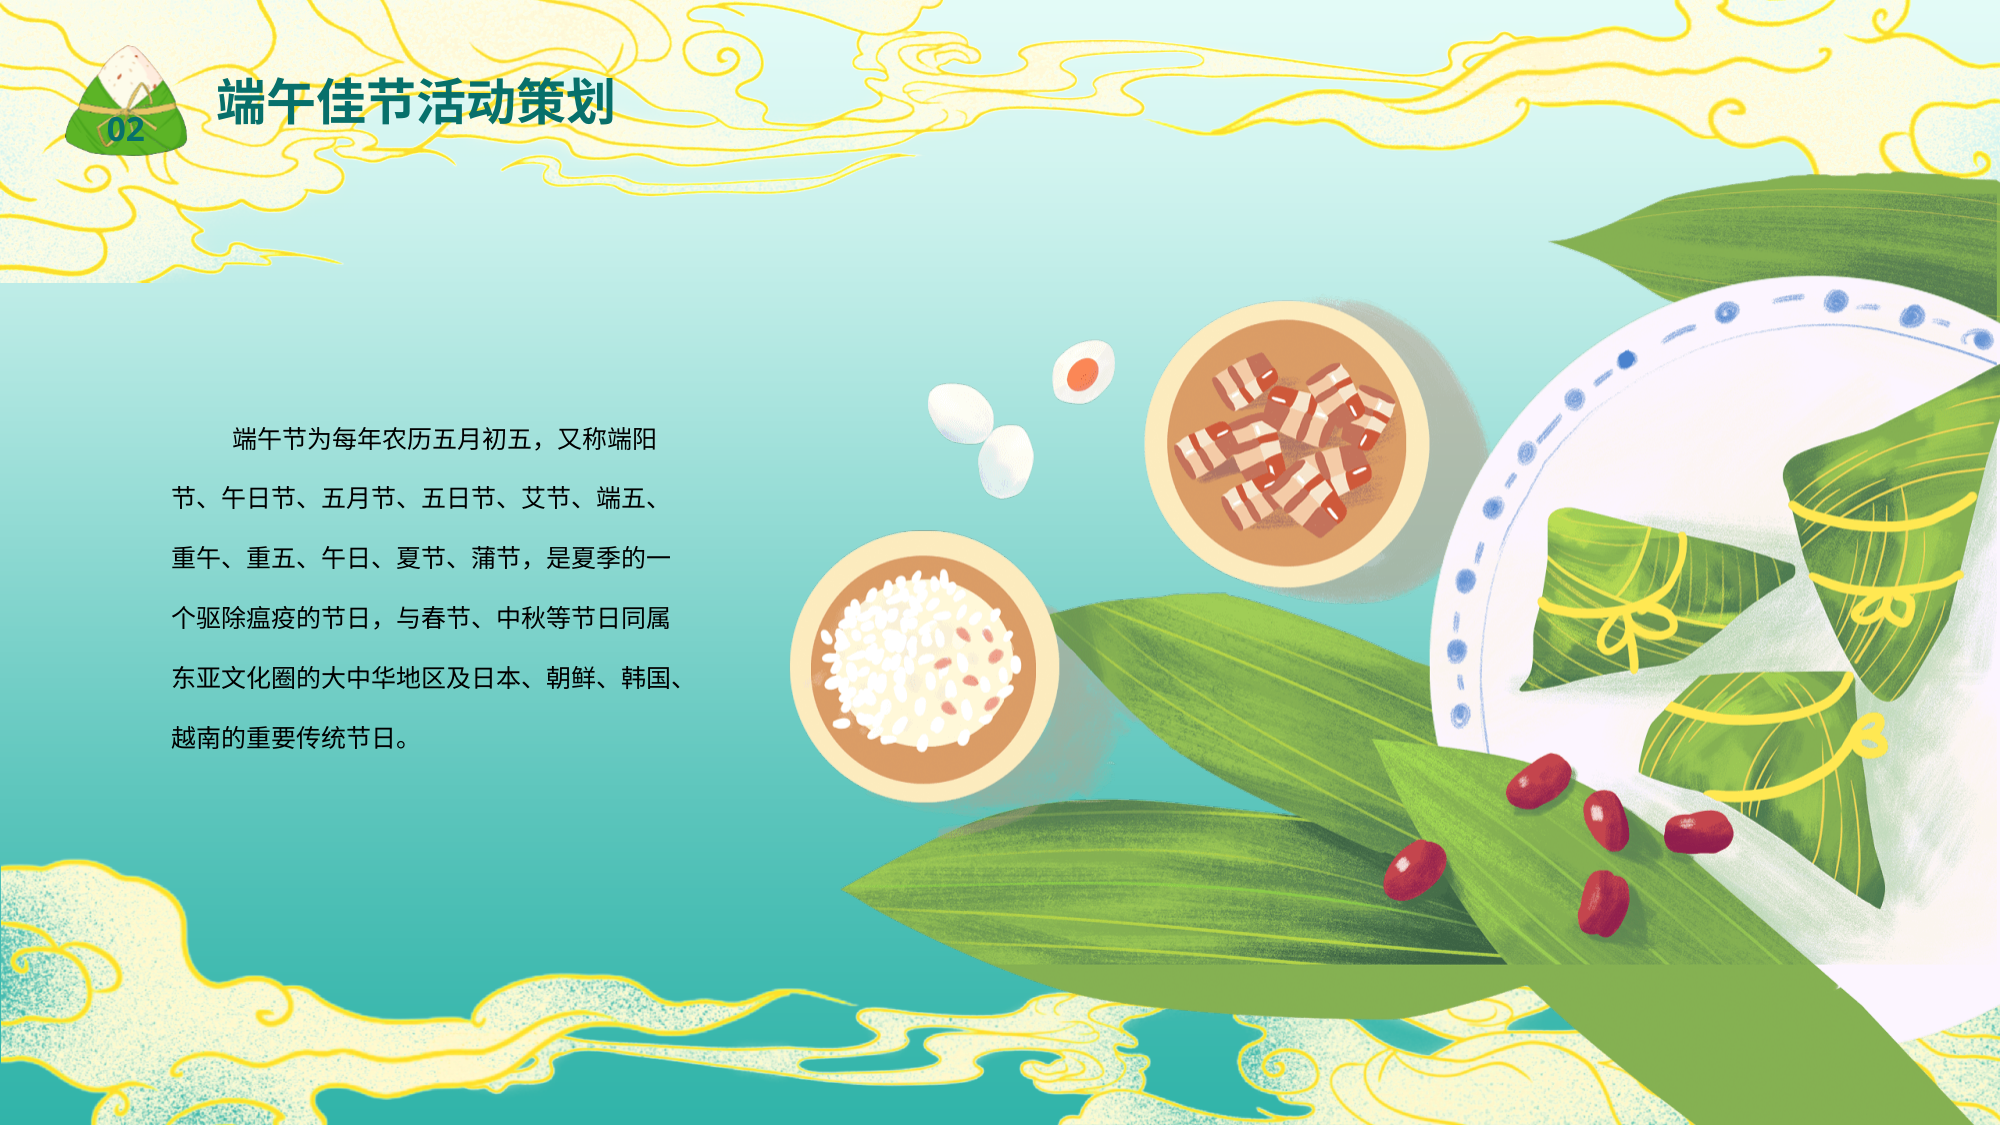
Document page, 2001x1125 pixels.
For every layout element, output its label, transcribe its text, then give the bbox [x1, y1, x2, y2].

text_box 端午佳节活动策划 [202, 62, 499, 138]
picture [0, 0, 2000, 1125]
text_box 端午节为每年农历五月初五，又称端阳节、午日节、五月节、五日节、艾节、端五、重午、重五、午日、夏节、蒲节，是夏季的一个驱除瘟疫的节日，与春节、中秋等节日同属东亚文化圈的大中华地区及日本、朝鲜、韩国、越南的重要传统节日。 [157, 385, 499, 760]
